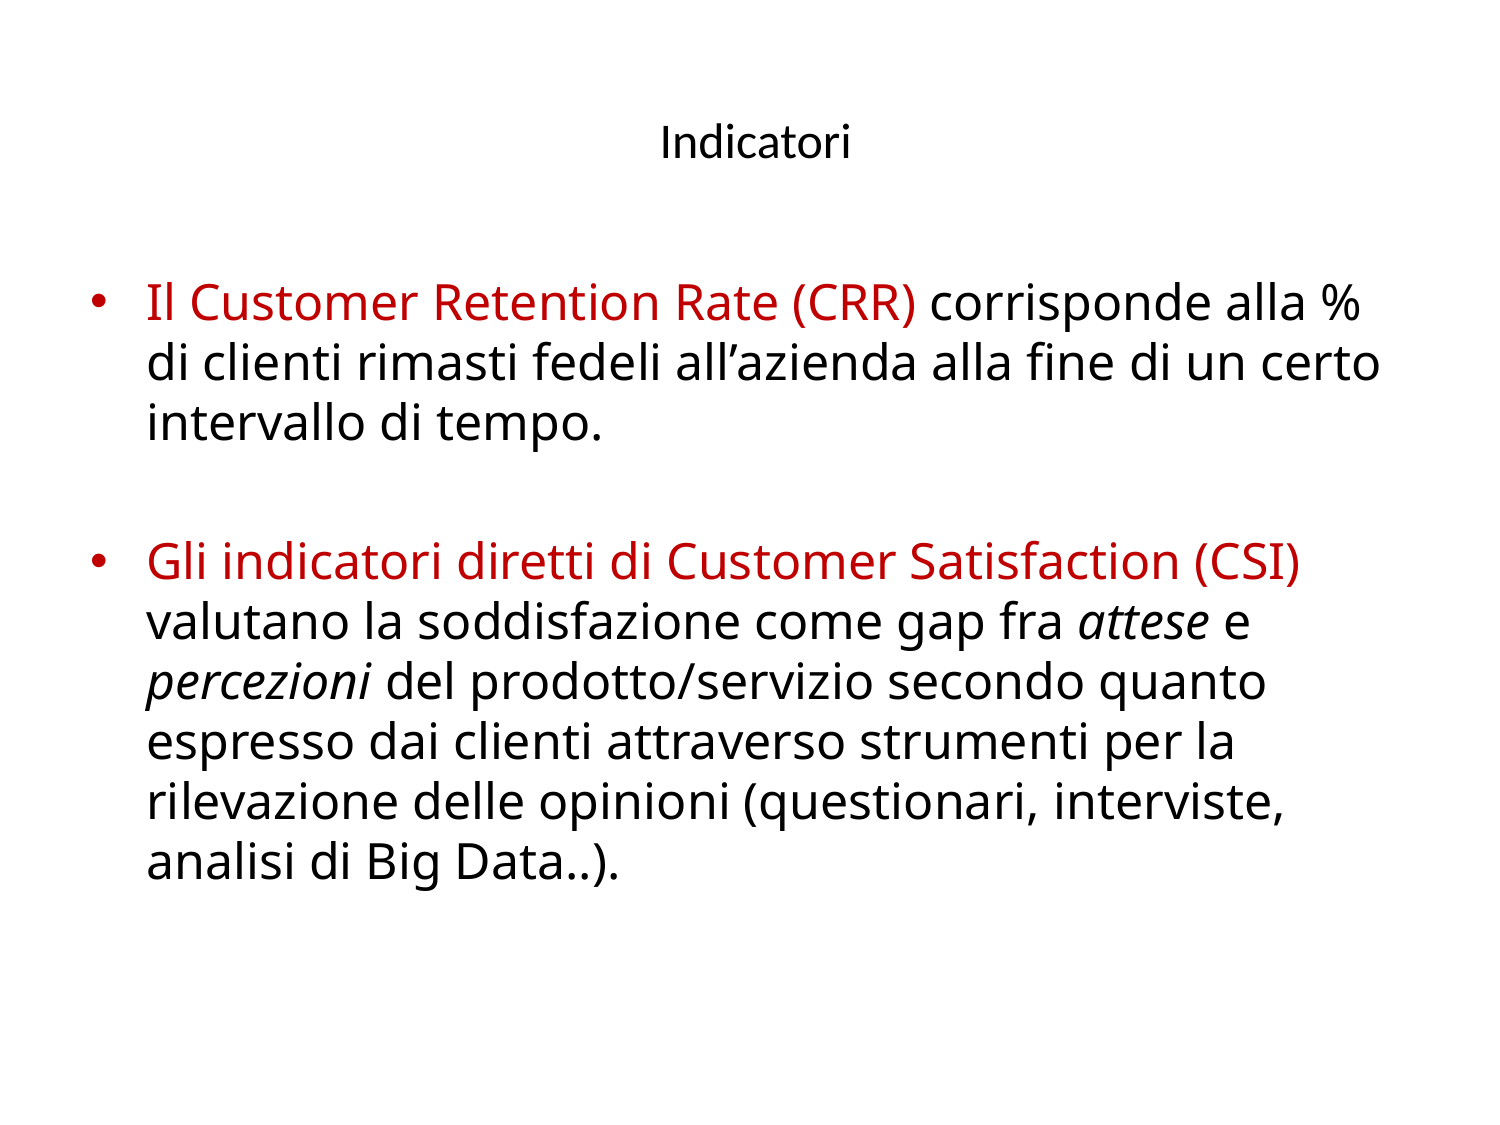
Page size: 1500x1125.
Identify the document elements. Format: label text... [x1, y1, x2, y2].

title Indicatori [75, 45, 1425, 233]
list Il Customer Retention Rate (CRR) corrisponde alla % di clienti rimasti fedeli all’azienda alla fine di un certo intervallo di tempo. Gli indicatori diretti di Customer Satisfaction (CSI) valutano la soddisfazione come gap fra attese e percezioni del prodotto/servizio secondo quanto espresso dai clienti attraverso strumenti per la rilevazione delle opinioni (questionari, interviste, analisi di Big Data..). [75, 262, 1425, 1005]
